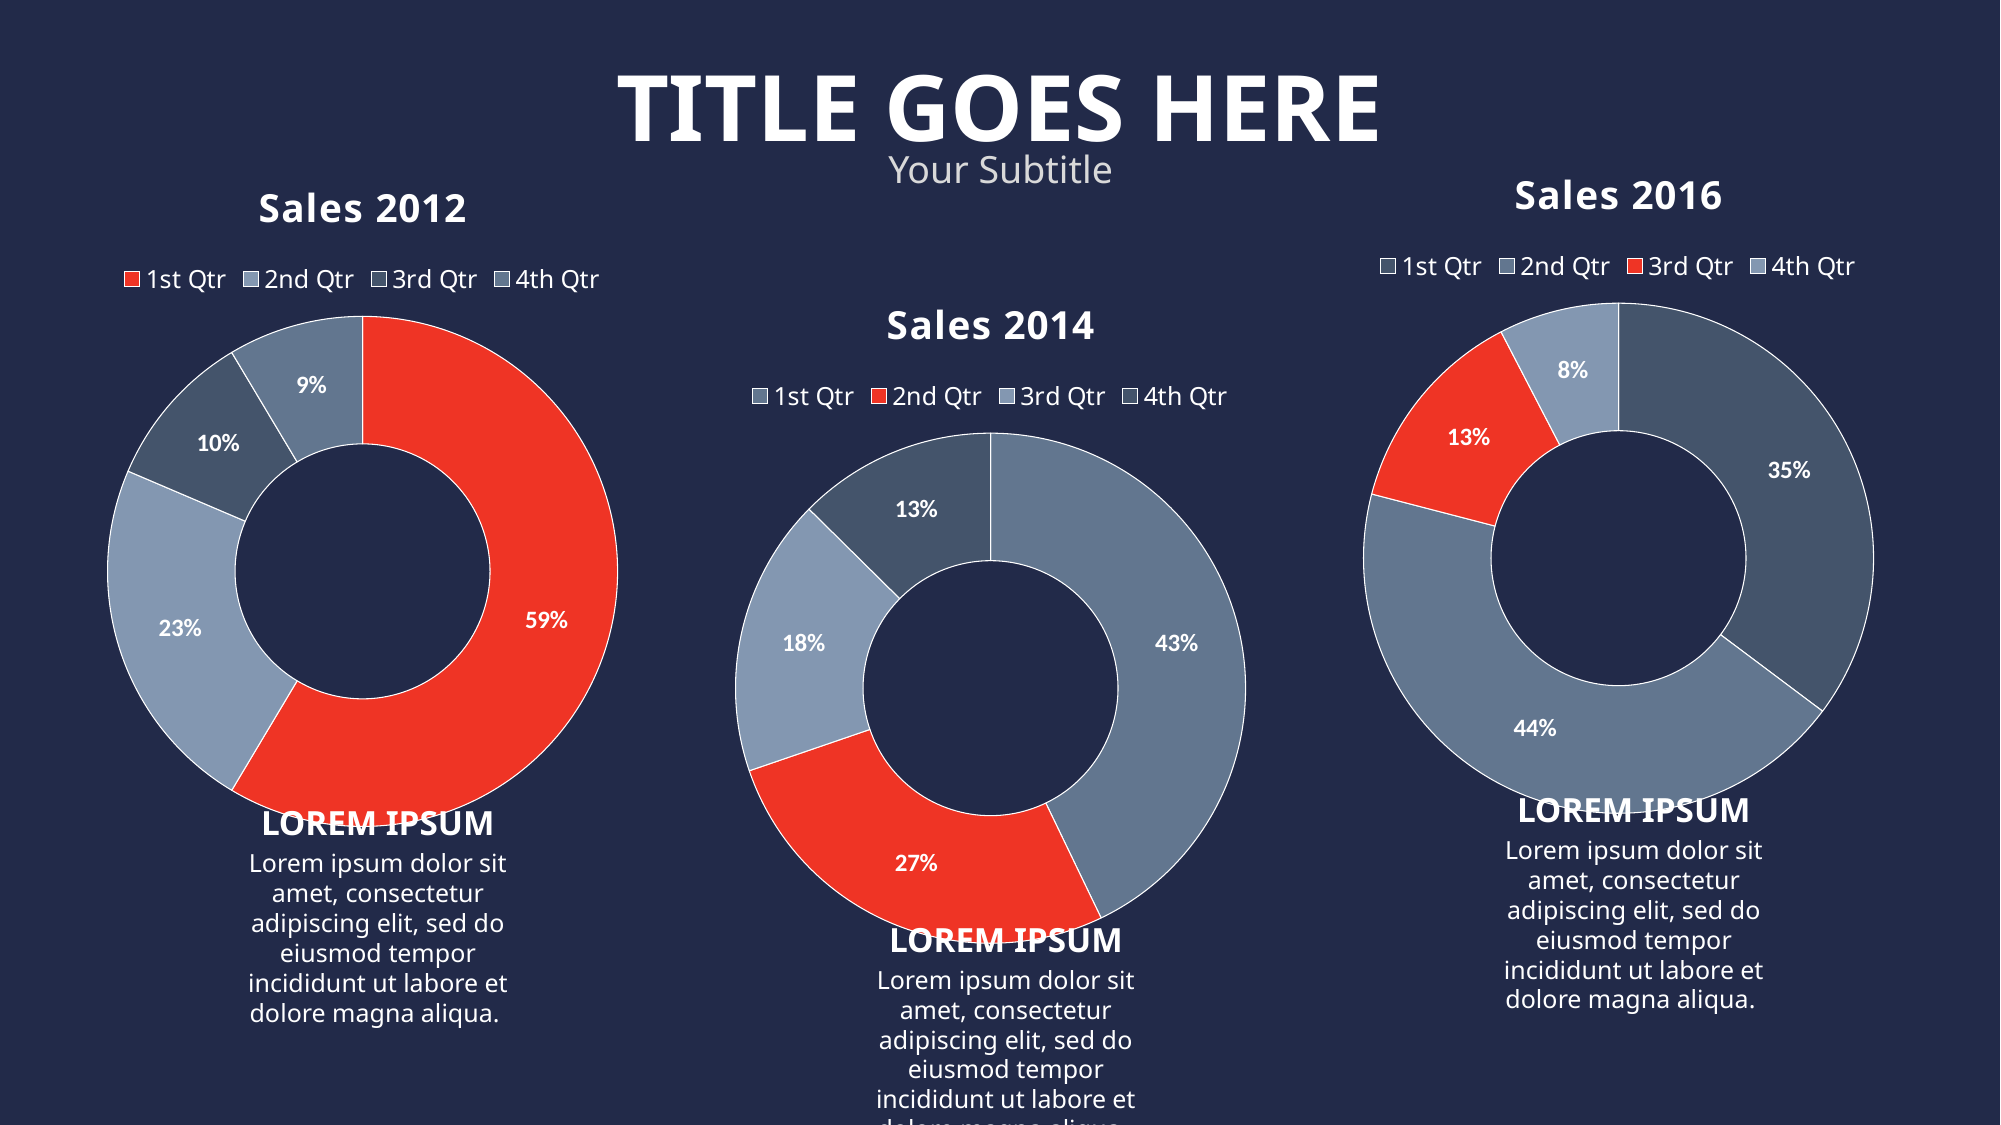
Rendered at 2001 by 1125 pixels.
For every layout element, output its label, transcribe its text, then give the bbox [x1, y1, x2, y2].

chart [691, 263, 1290, 958]
text_box LOREM IPSUM Lorem ipsum dolor sit amet, consectetur adipiscing elit, sed do eiusmod tempor incididunt ut labore et dolore magna aliqua. [207, 841, 549, 1035]
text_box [548, 42, 1452, 199]
chart [63, 147, 662, 841]
chart [1319, 133, 1918, 828]
text_box LOREM IPSUM Lorem ipsum dolor sit amet, consectetur adipiscing elit, sed do eiusmod tempor incididunt ut labore et dolore magna aliqua. [835, 958, 1177, 1125]
text_box LOREM IPSUM Lorem ipsum dolor sit amet, consectetur adipiscing elit, sed do eiusmod tempor incididunt ut labore et dolore magna aliqua. [1463, 828, 1805, 1022]
